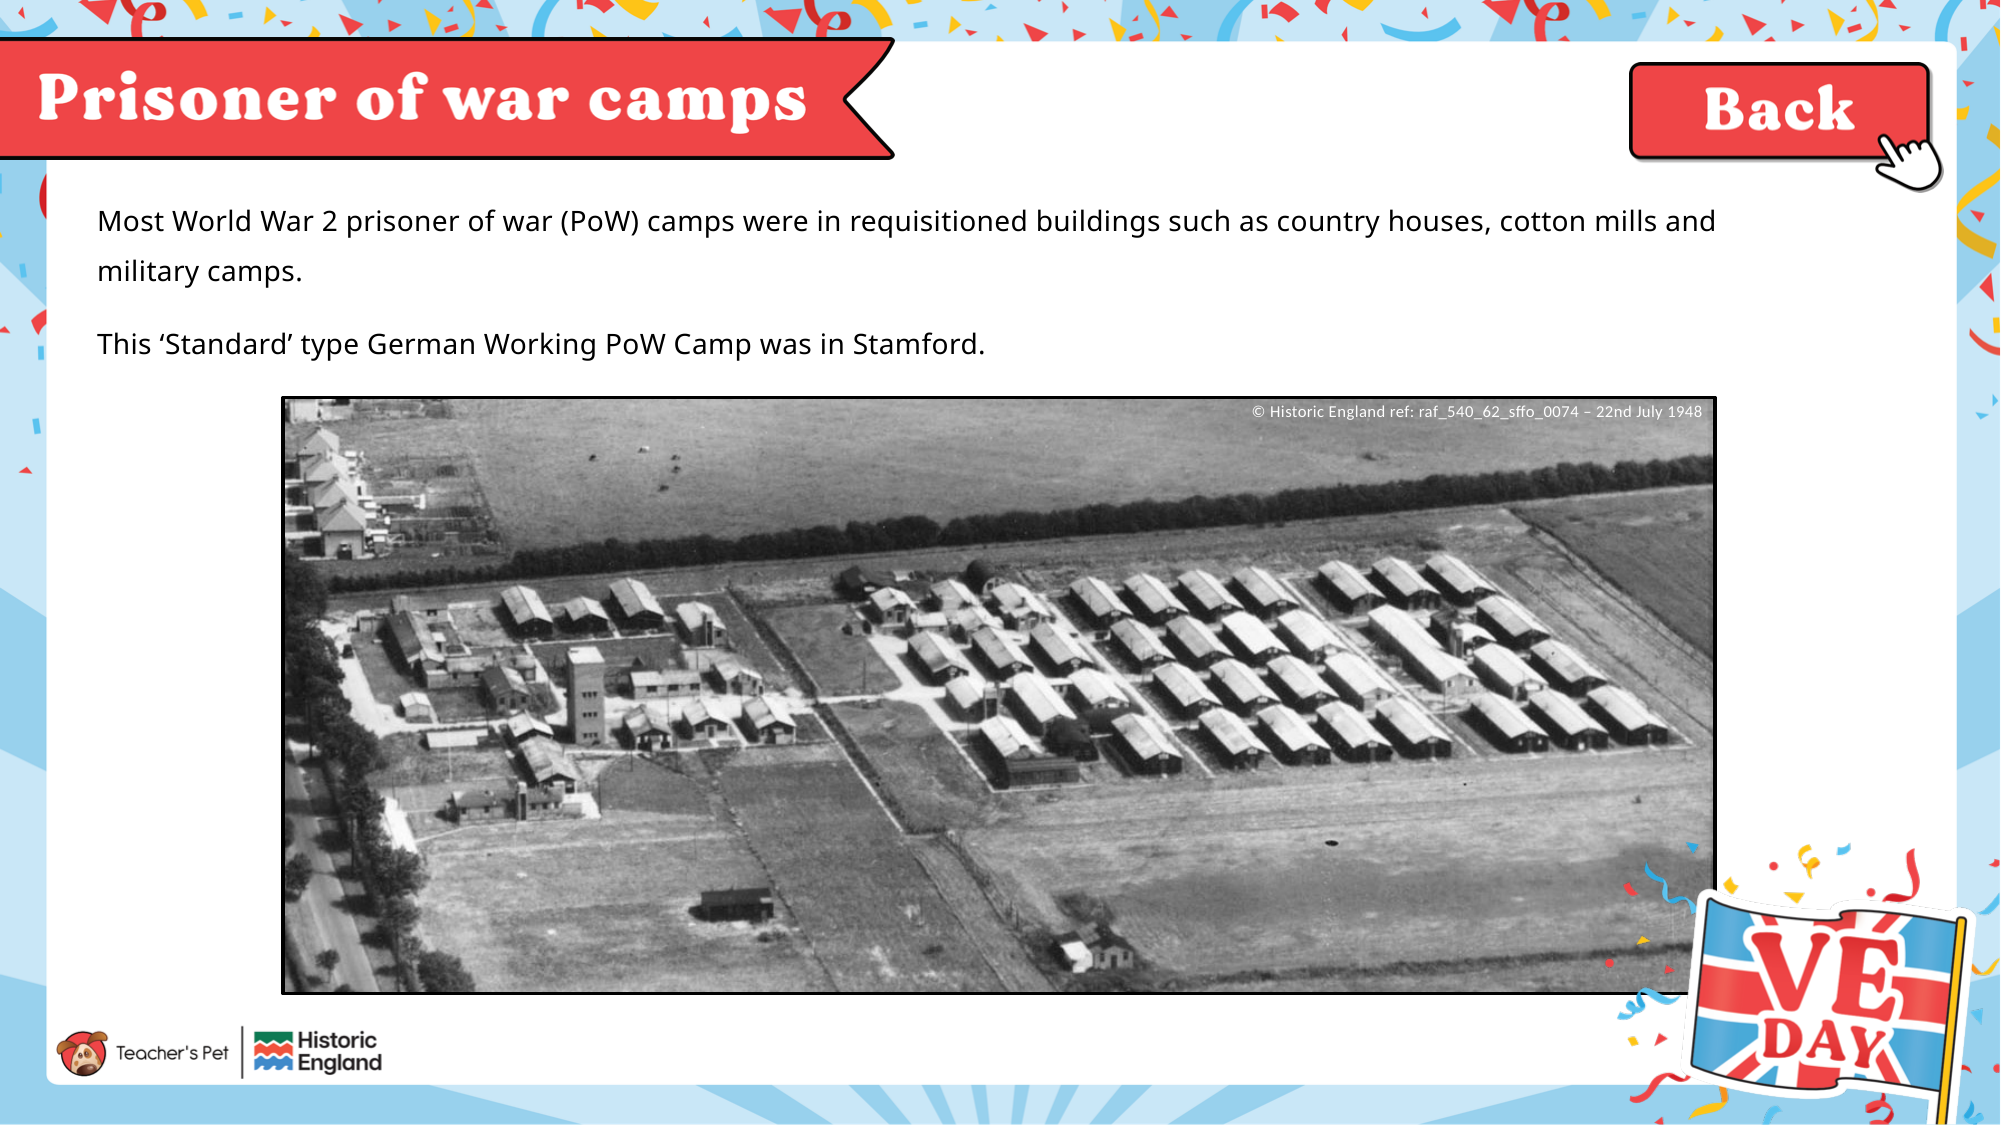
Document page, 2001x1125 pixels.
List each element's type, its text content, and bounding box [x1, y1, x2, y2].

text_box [284, 393, 1723, 993]
text_box Most World War 2 prisoner of war (PoW) camps were in requisitioned buildings such as country houses, cotton mills and military camps. [82, 178, 1757, 295]
picture [0, 0, 2001, 1125]
text_box This ‘Standard’ type German Working PoW Camp was in Stamford. [82, 302, 1757, 368]
